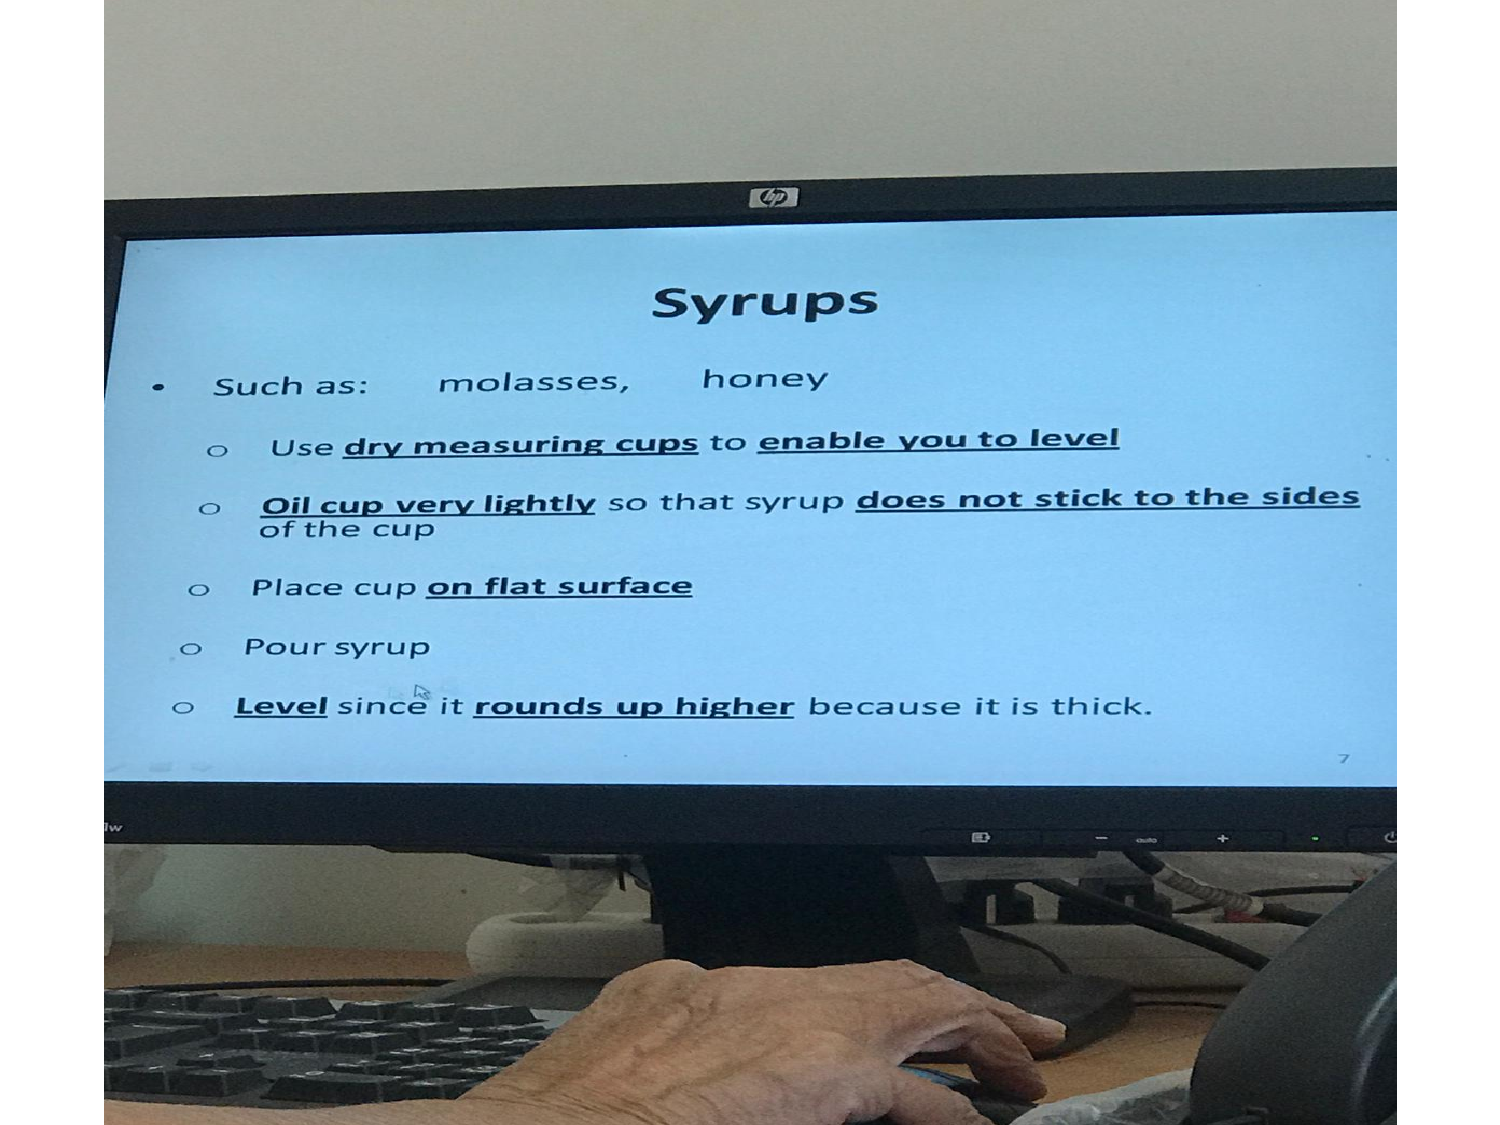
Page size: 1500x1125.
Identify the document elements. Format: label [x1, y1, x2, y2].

picture [104, 0, 1397, 1125]
